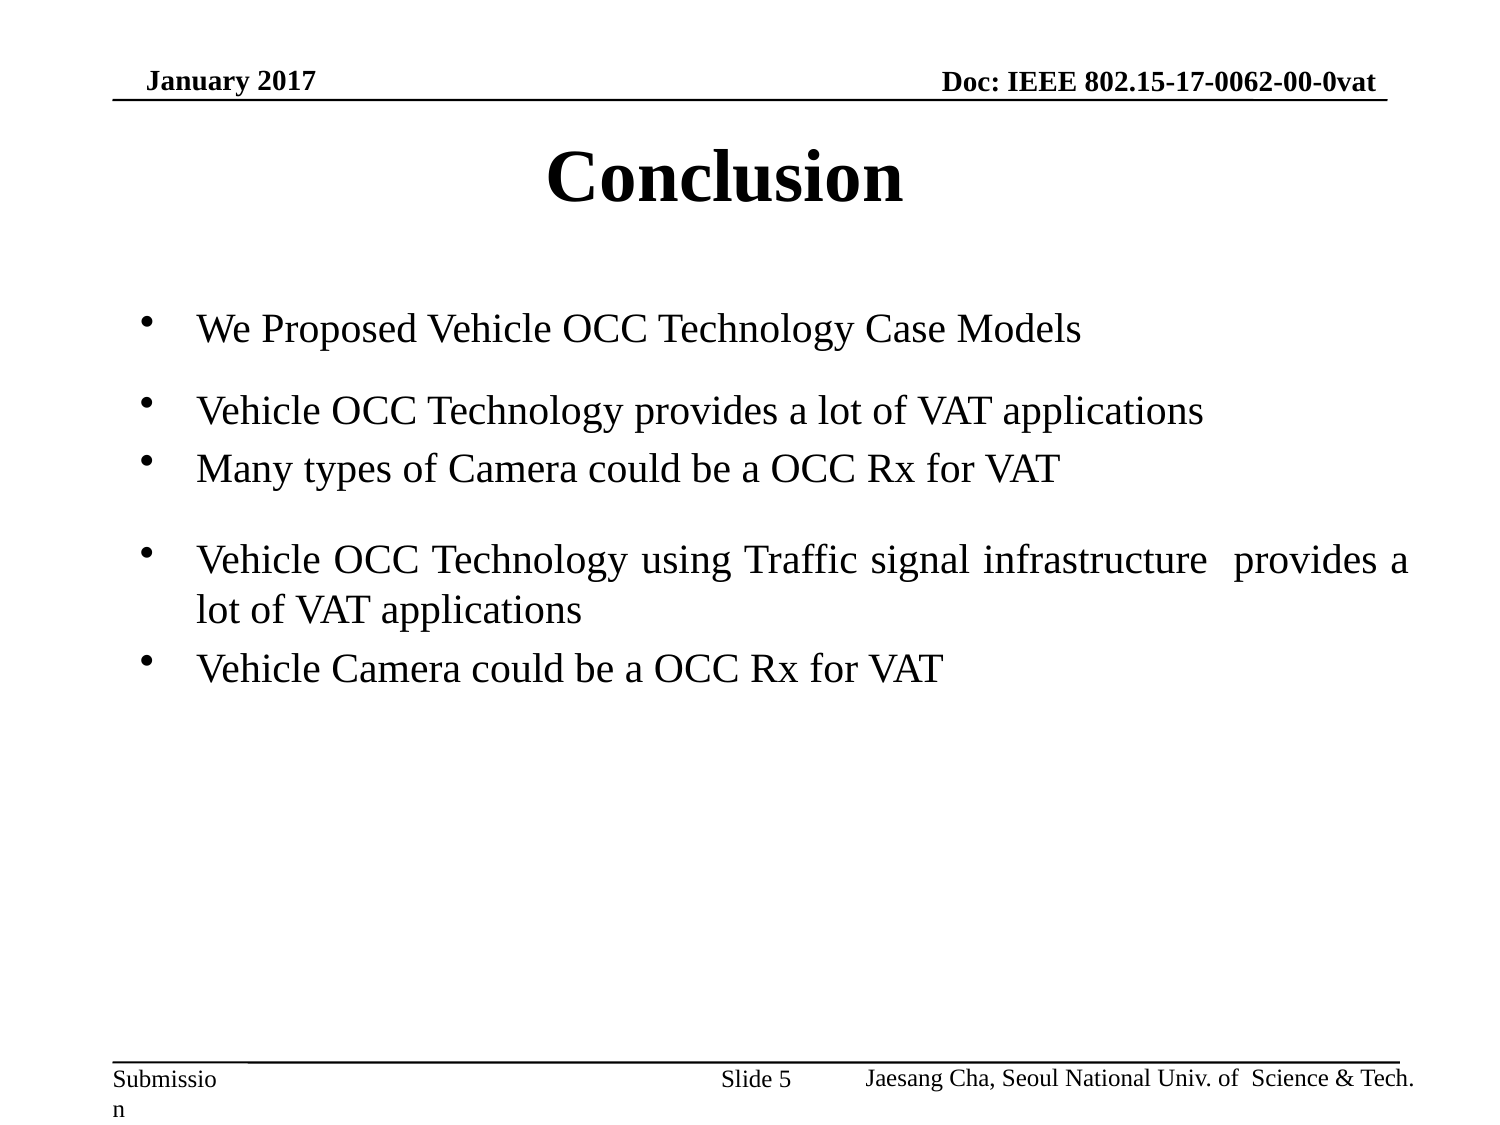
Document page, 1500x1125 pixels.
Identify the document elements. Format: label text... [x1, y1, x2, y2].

text_box Conclusion [499, 118, 950, 224]
slide_number Slide 5 [712, 1061, 800, 1093]
text_box Vehicle OCC Technology using Traffic signal infrastructure provides a lot of VAT applications Vehicle Camera could be a OCC Rx for VAT [125, 524, 1425, 699]
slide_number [99, 60, 363, 112]
text_box Vehicle OCC Technology provides a lot of VAT applications Many types of Camera could be a OCC Rx for VAT [125, 375, 1425, 499]
list We Proposed Vehicle OCC Technology Case Models [125, 293, 1450, 832]
